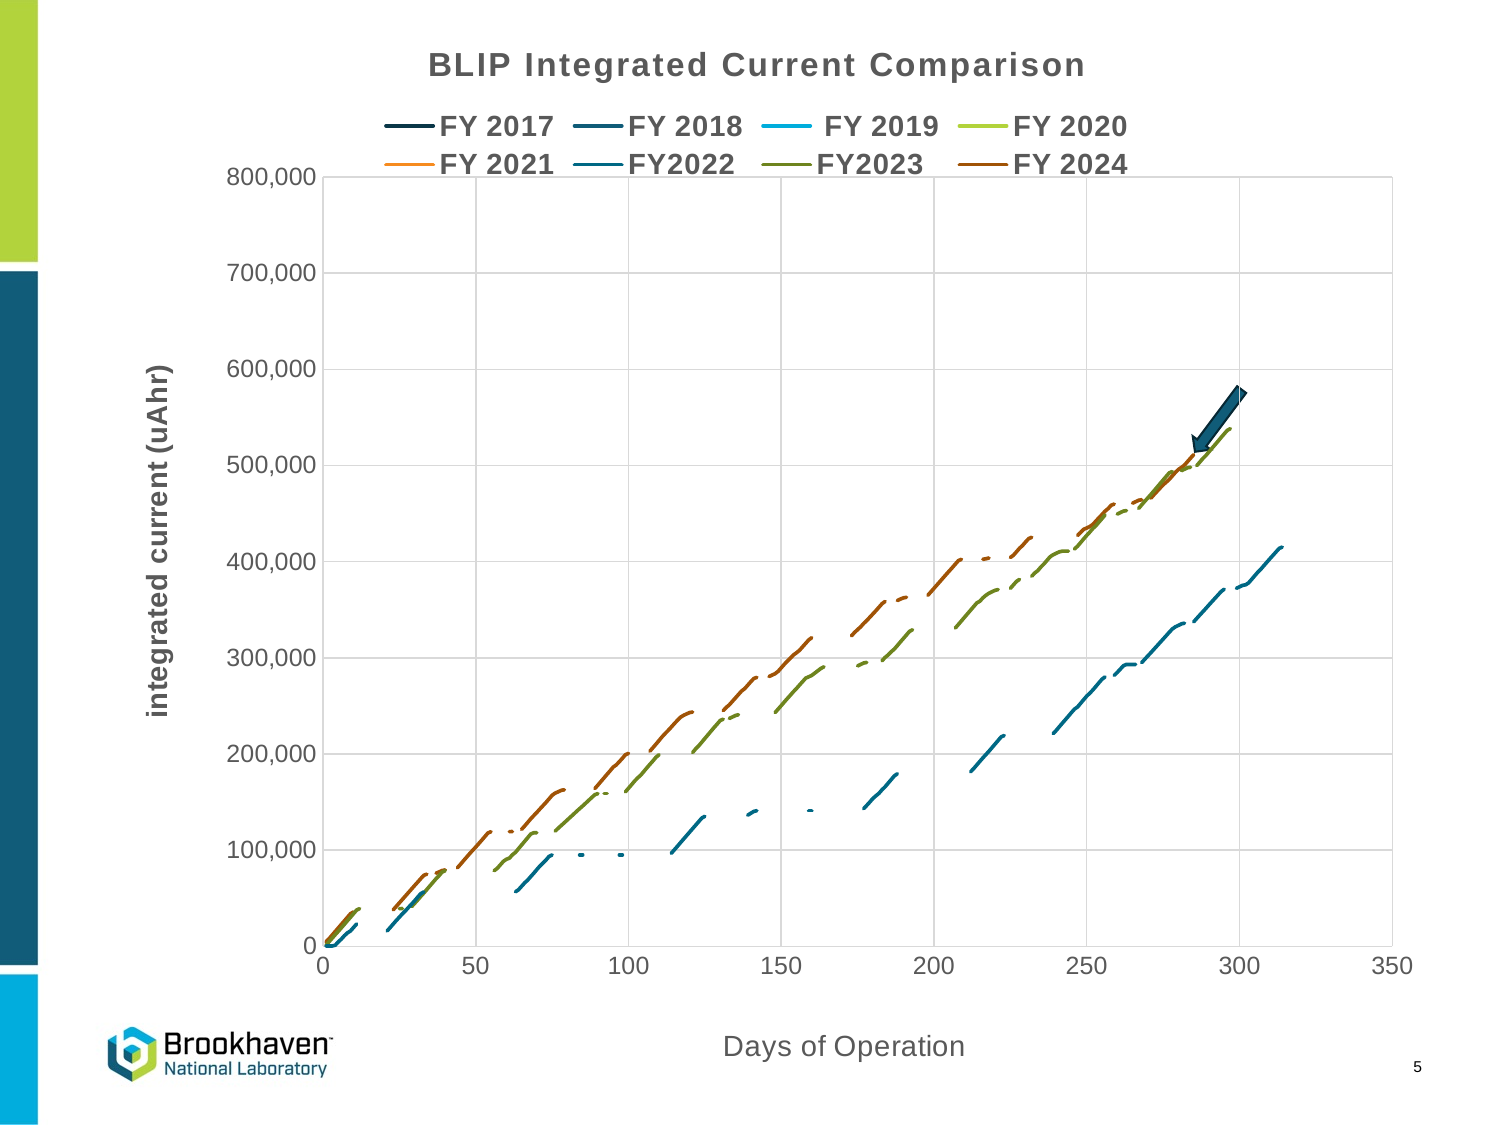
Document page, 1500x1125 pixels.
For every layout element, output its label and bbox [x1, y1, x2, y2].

chart [38, 6, 1476, 1109]
picture [0, 0, 1500, 1125]
